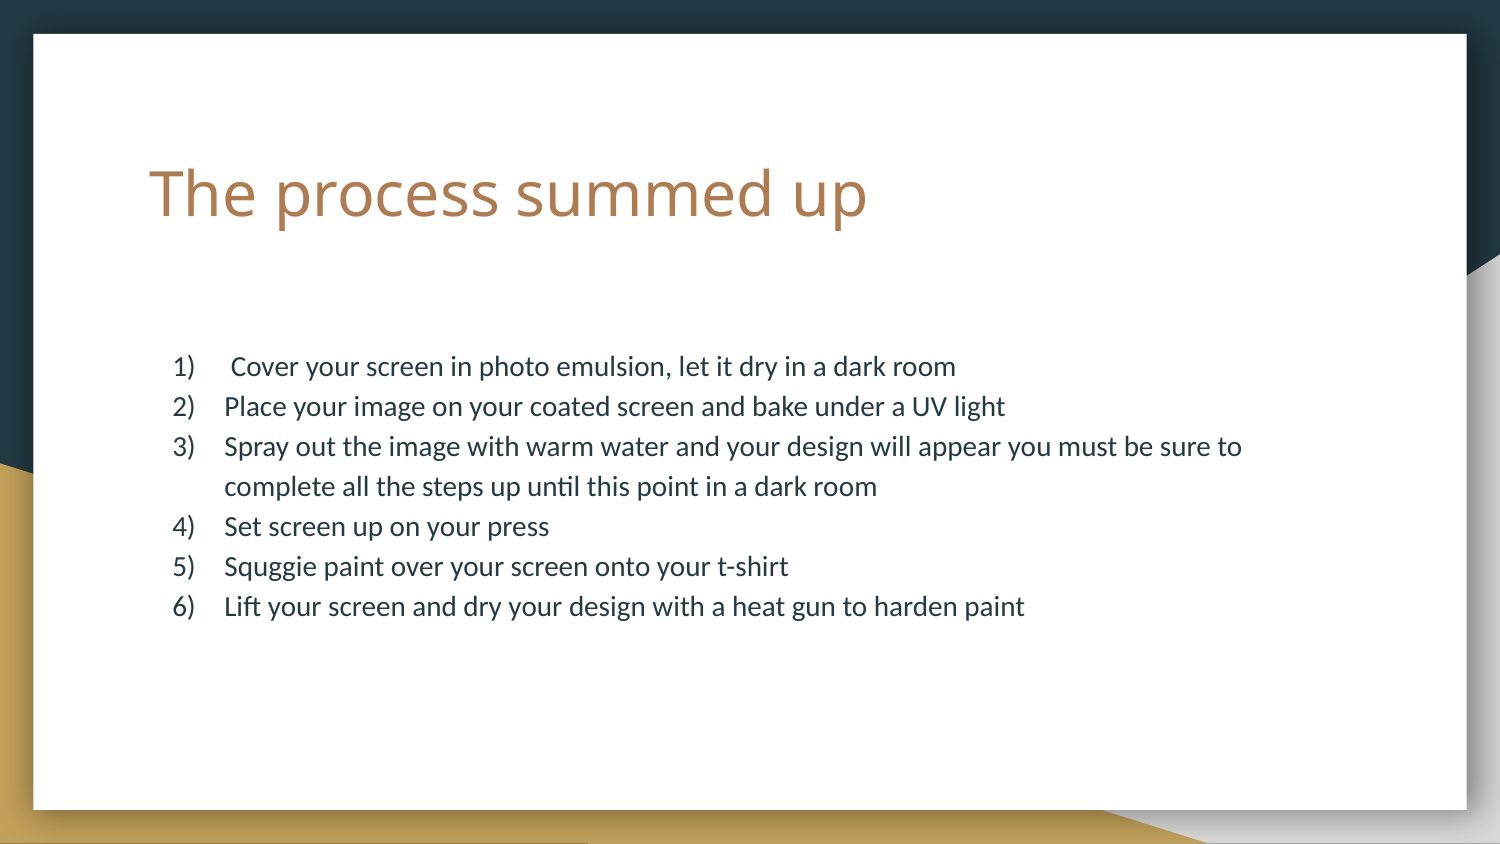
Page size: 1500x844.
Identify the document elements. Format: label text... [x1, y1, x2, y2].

title The process summed up [134, 138, 1366, 296]
list Cover your screen in photo emulsion, let it dry in a dark room Place your image on your coated screen and bake under a UV light Spray out the image with warm water and your design will appear you must be sure to complete all the steps up until this point in a dark room Set screen up on your press Squggie paint over your screen onto your t-shirt Lift your screen and dry your design with a heat gun to harden paint [134, 326, 1366, 729]
